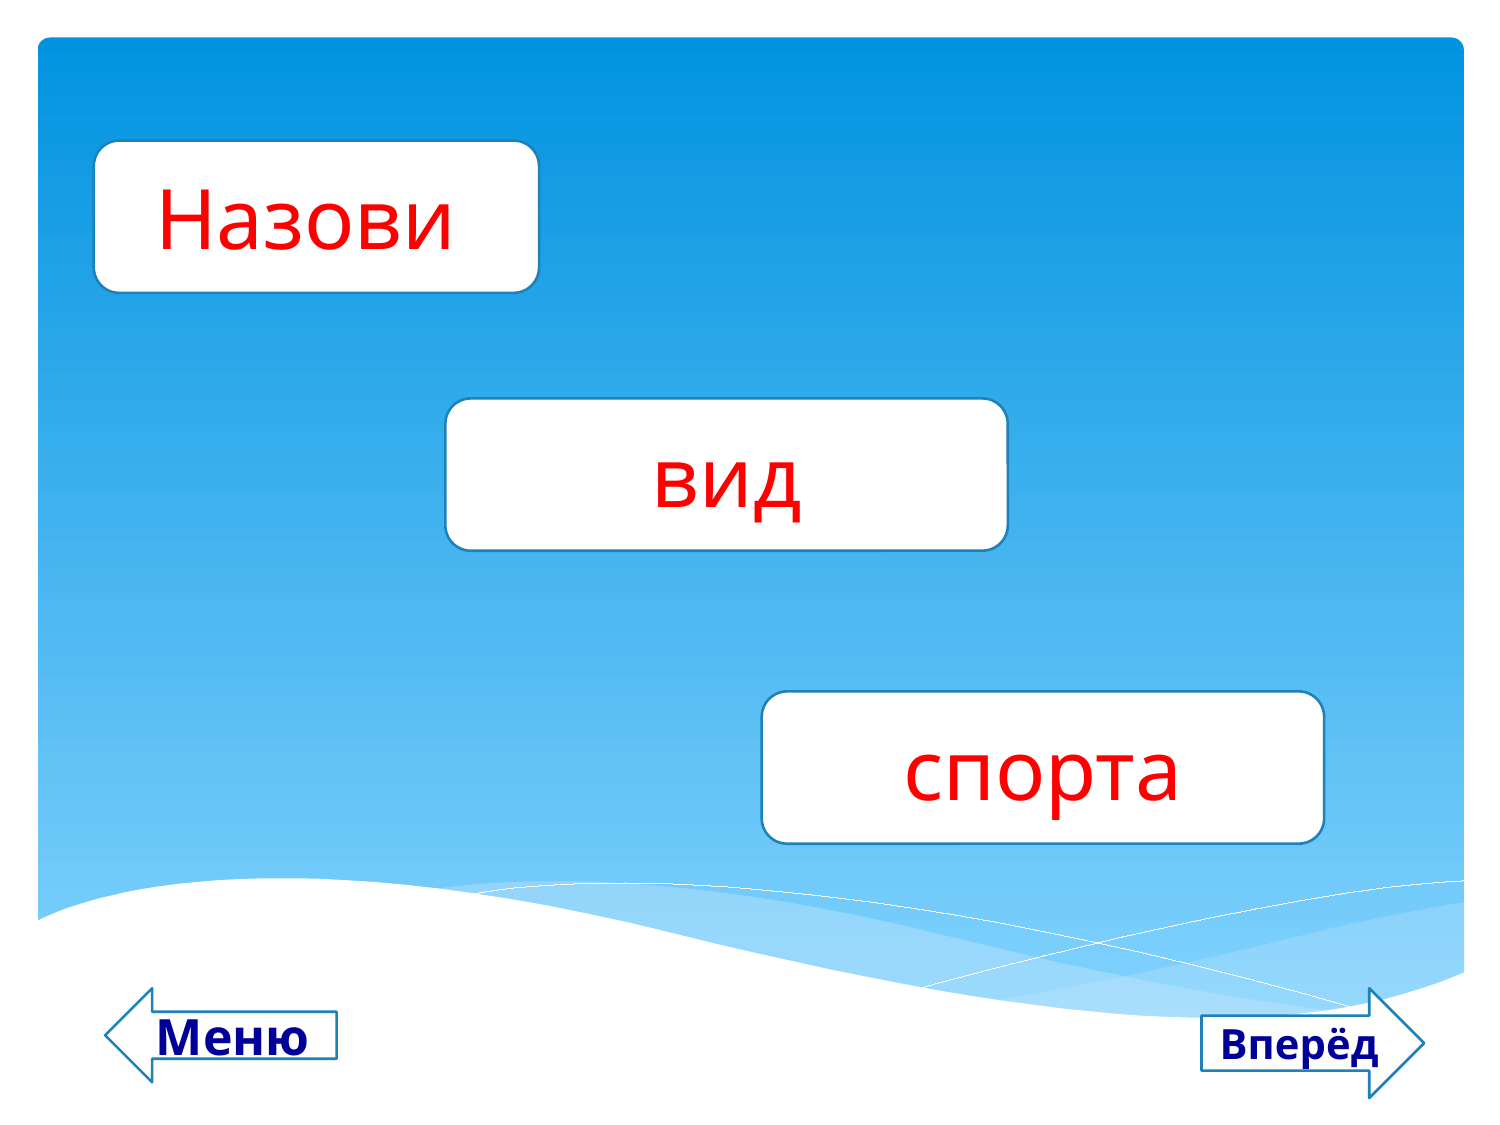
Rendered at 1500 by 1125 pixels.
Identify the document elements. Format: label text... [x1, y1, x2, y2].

text_box Вперёд [1200, 987, 1426, 1100]
text_box Назови [92, 139, 541, 295]
text_box Меню [104, 987, 338, 1084]
text_box вид [444, 397, 1010, 553]
text_box спорта [760, 690, 1326, 846]
